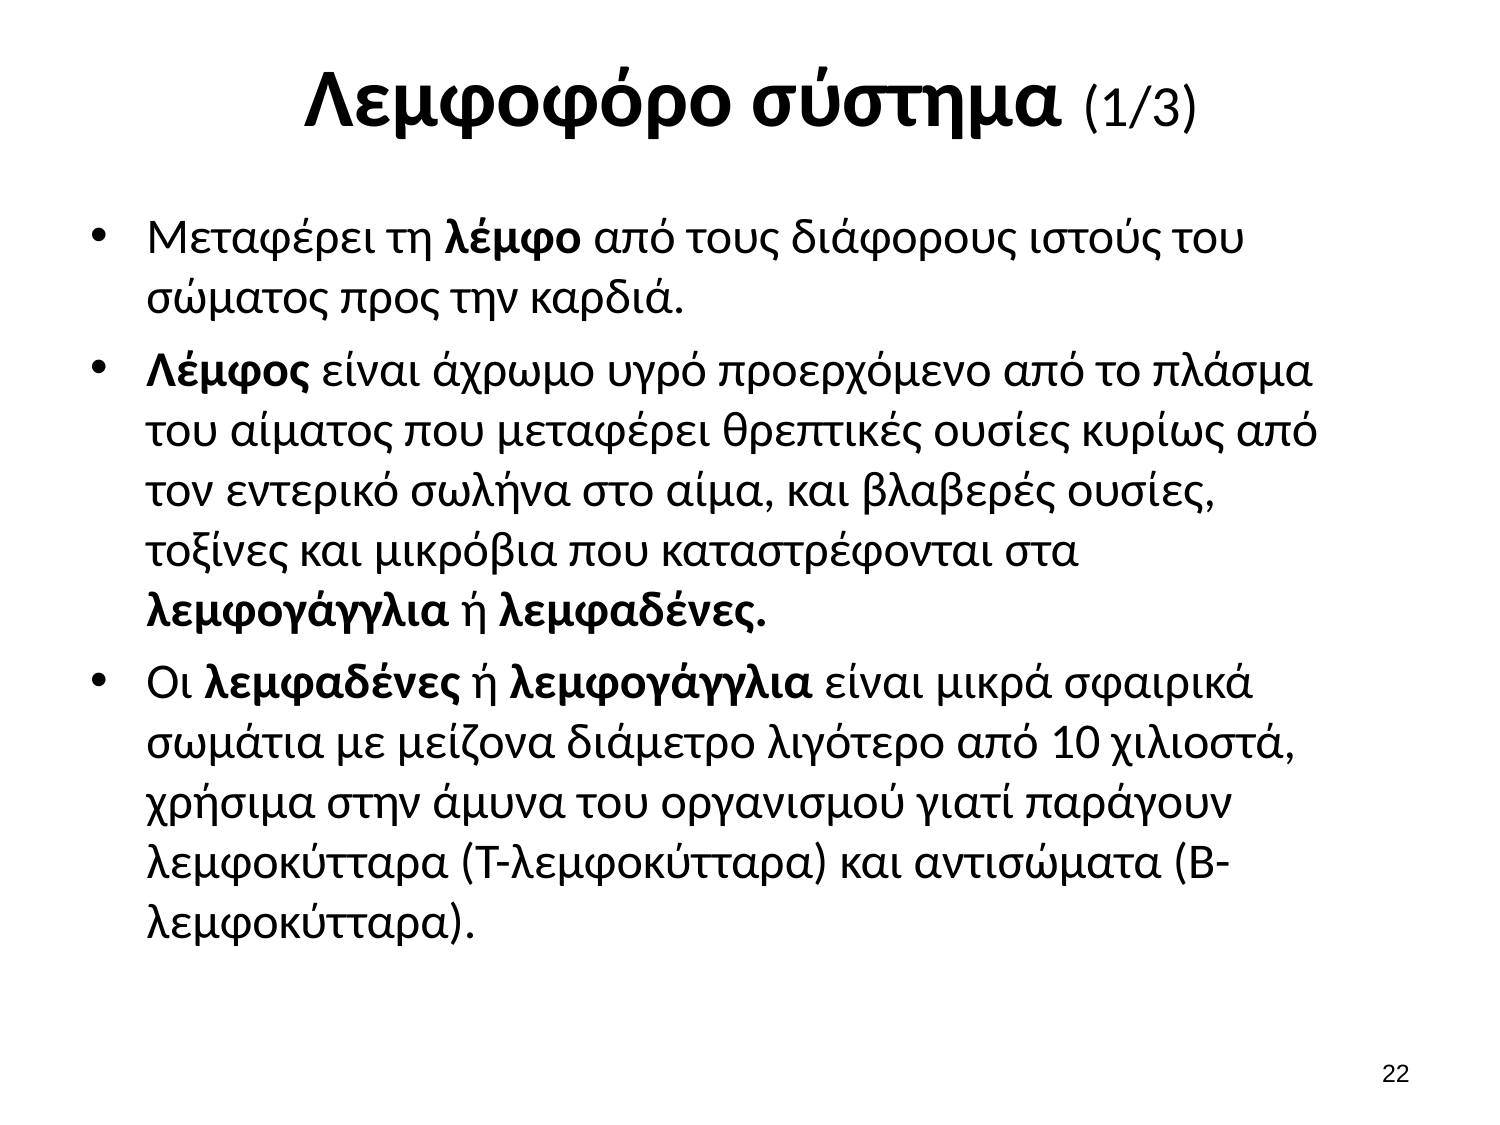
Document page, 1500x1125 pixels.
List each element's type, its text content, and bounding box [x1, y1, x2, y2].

list Μεταφέρει τη λέμφο από τους διάφορους ιστούς του σώματος προς την καρδιά. Λέμφος είναι άχρωμο υγρό προερχόμενο από το πλάσμα του αίματος που μεταφέρει θρεπτικές ουσίες κυρίως από τον εντερικό σωλήνα στο αίμα, και βλαβερές ουσίες, τοξίνες και μικρόβια που καταστρέφονται στα λεμφογάγγλια ή λεμφαδένες. Οι λεμφαδένες ή λεμφογάγγλια είναι μικρά σφαιρικά σωμάτια με μείζονα διάμετρο λιγότερο από 10 χιλιοστά, χρήσιμα στην άμυνα του οργανισμού γιατί παράγουν λεμφοκύτταρα (Τ-λεμφοκύτταρα) και αντισώματα (Β-λεμφοκύτταρα). [75, 196, 1341, 1063]
title Λεμφοφόρο σύστημα (1/3) [76, 19, 1427, 169]
slide_number 21 [1074, 1042, 1425, 1103]
